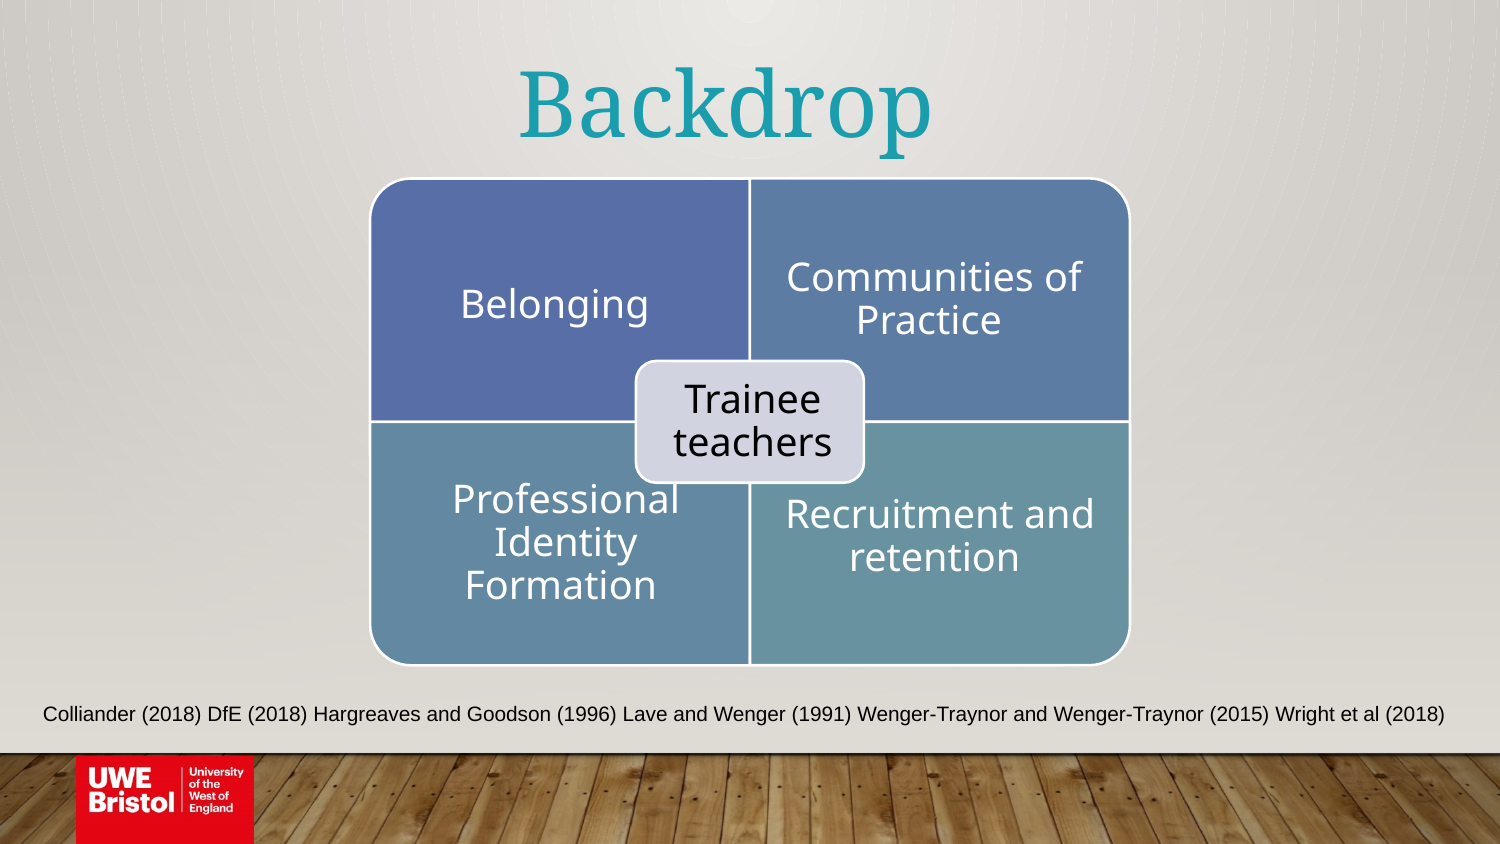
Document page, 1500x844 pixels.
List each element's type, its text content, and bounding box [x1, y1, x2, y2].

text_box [369, 178, 1131, 666]
picture [0, 753, 1500, 844]
text_box Colliander (2018) DfE (2018) Hargreaves and Goodson (1996) Lave and Wenger (1991) Wenger-Traynor and Wenger-Traynor (2015) Wright et al (2018) [28, 693, 1472, 734]
list Backdrop [41, 55, 1412, 198]
